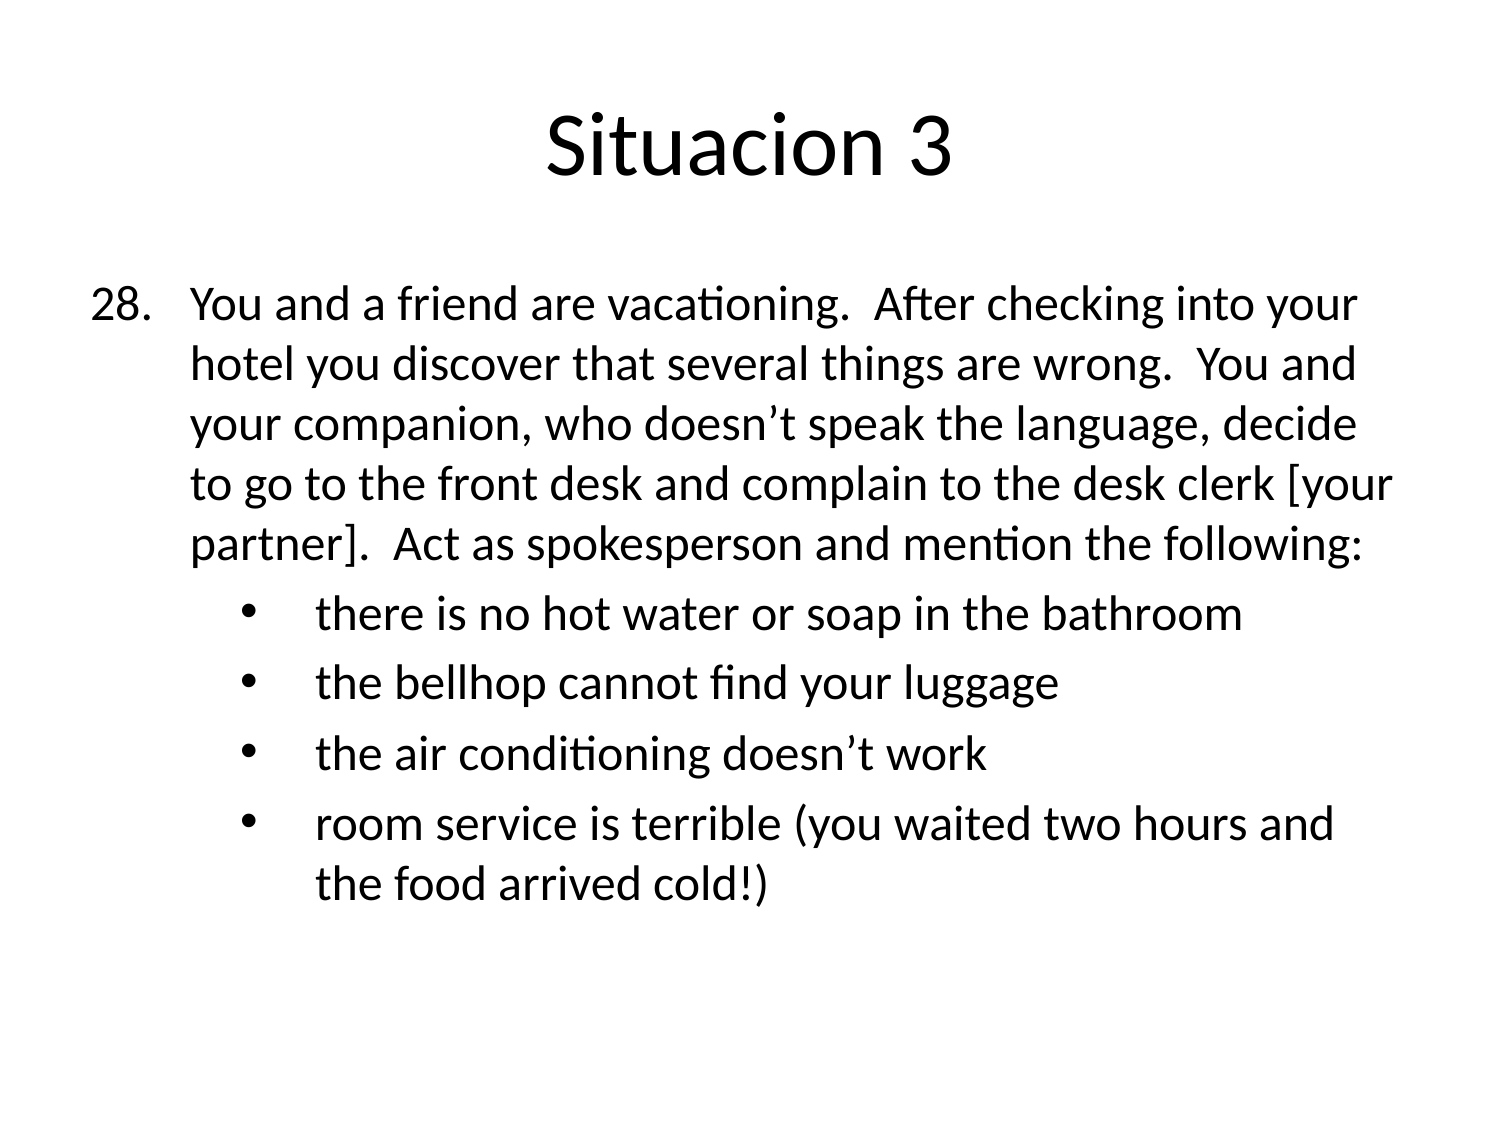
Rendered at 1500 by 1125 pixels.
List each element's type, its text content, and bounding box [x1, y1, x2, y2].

title Situacion 3 [75, 45, 1425, 233]
list You and a friend are vacationing. After checking into your hotel you discover that several things are wrong. You and your companion, who doesn’t speak the language, decide to go to the front desk and complain to the desk clerk [your partner]. Act as spokesperson and mention the following: there is no hot water or soap in the bathroom the bellhop cannot find your luggage the air conditioning doesn’t work room service is terrible (you waited two hours and the food arrived cold!) [75, 262, 1425, 1005]
